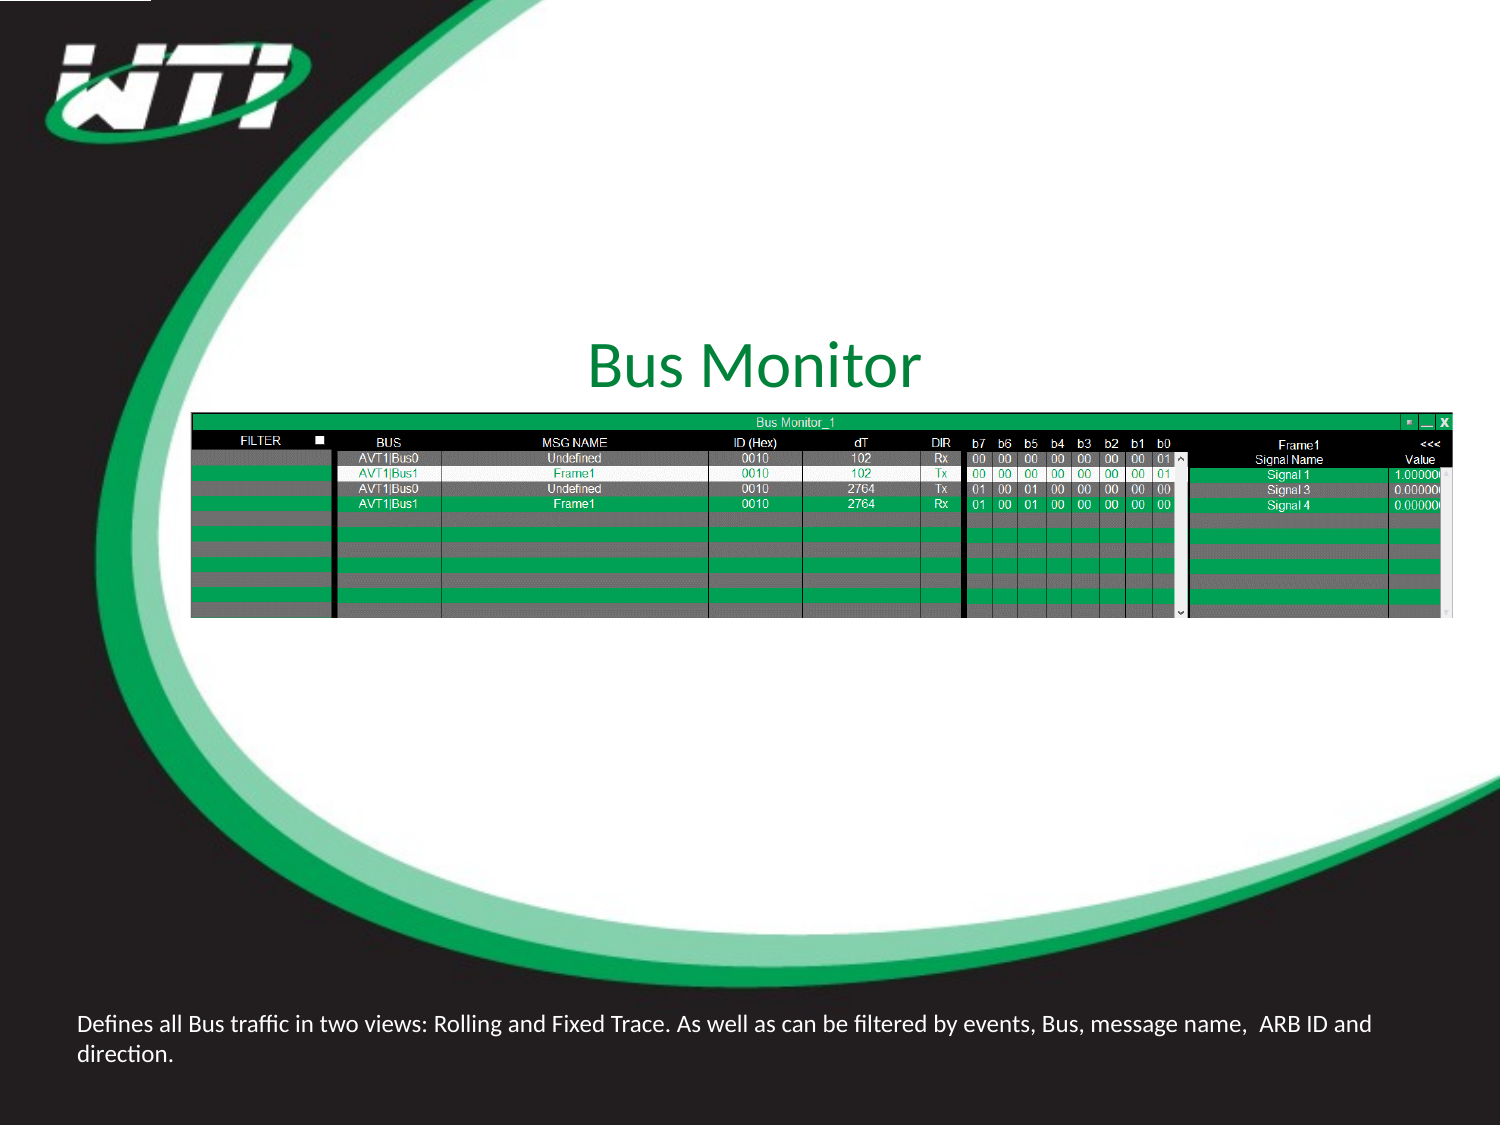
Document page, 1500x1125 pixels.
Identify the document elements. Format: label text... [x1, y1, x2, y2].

picture [0, 0, 1500, 1125]
text_box Defines all Bus traffic in two views: Rolling and Fixed Trace. As well as can be filtered by events, Bus, message name, ARB ID and direction. [62, 999, 1448, 1075]
text_box Bus Monitor [572, 313, 938, 409]
